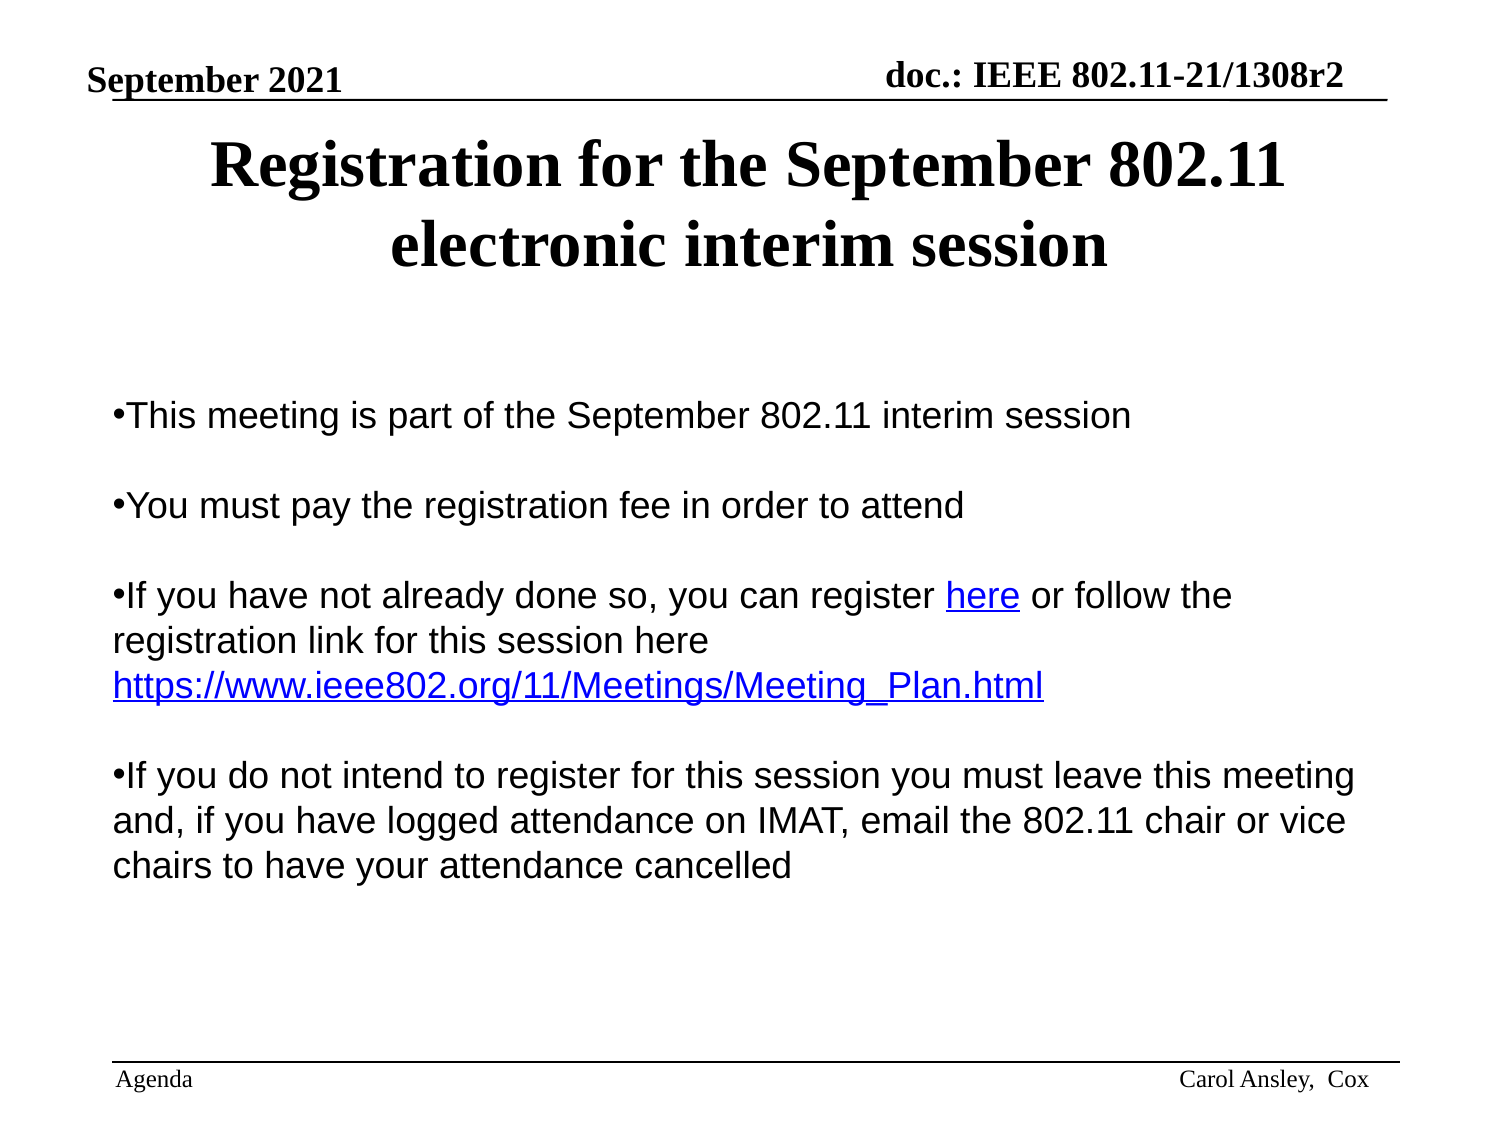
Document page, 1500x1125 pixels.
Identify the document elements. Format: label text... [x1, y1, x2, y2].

title Registration for the September 802.11 electronic interim session [111, 111, 1388, 288]
list This meeting is part of the September 802.11 interim session You must pay the registration fee in order to attend If you have not already done so, you can register here or follow the registration link for this session here https://www.ieee802.org/11/Meetings/Meeting_Plan.html If you do not intend to register for this session you must leave this meeting and, if you have logged attendance on IMAT, email the 802.11 chair or vice chairs to have your attendance cancelled [111, 383, 1388, 938]
